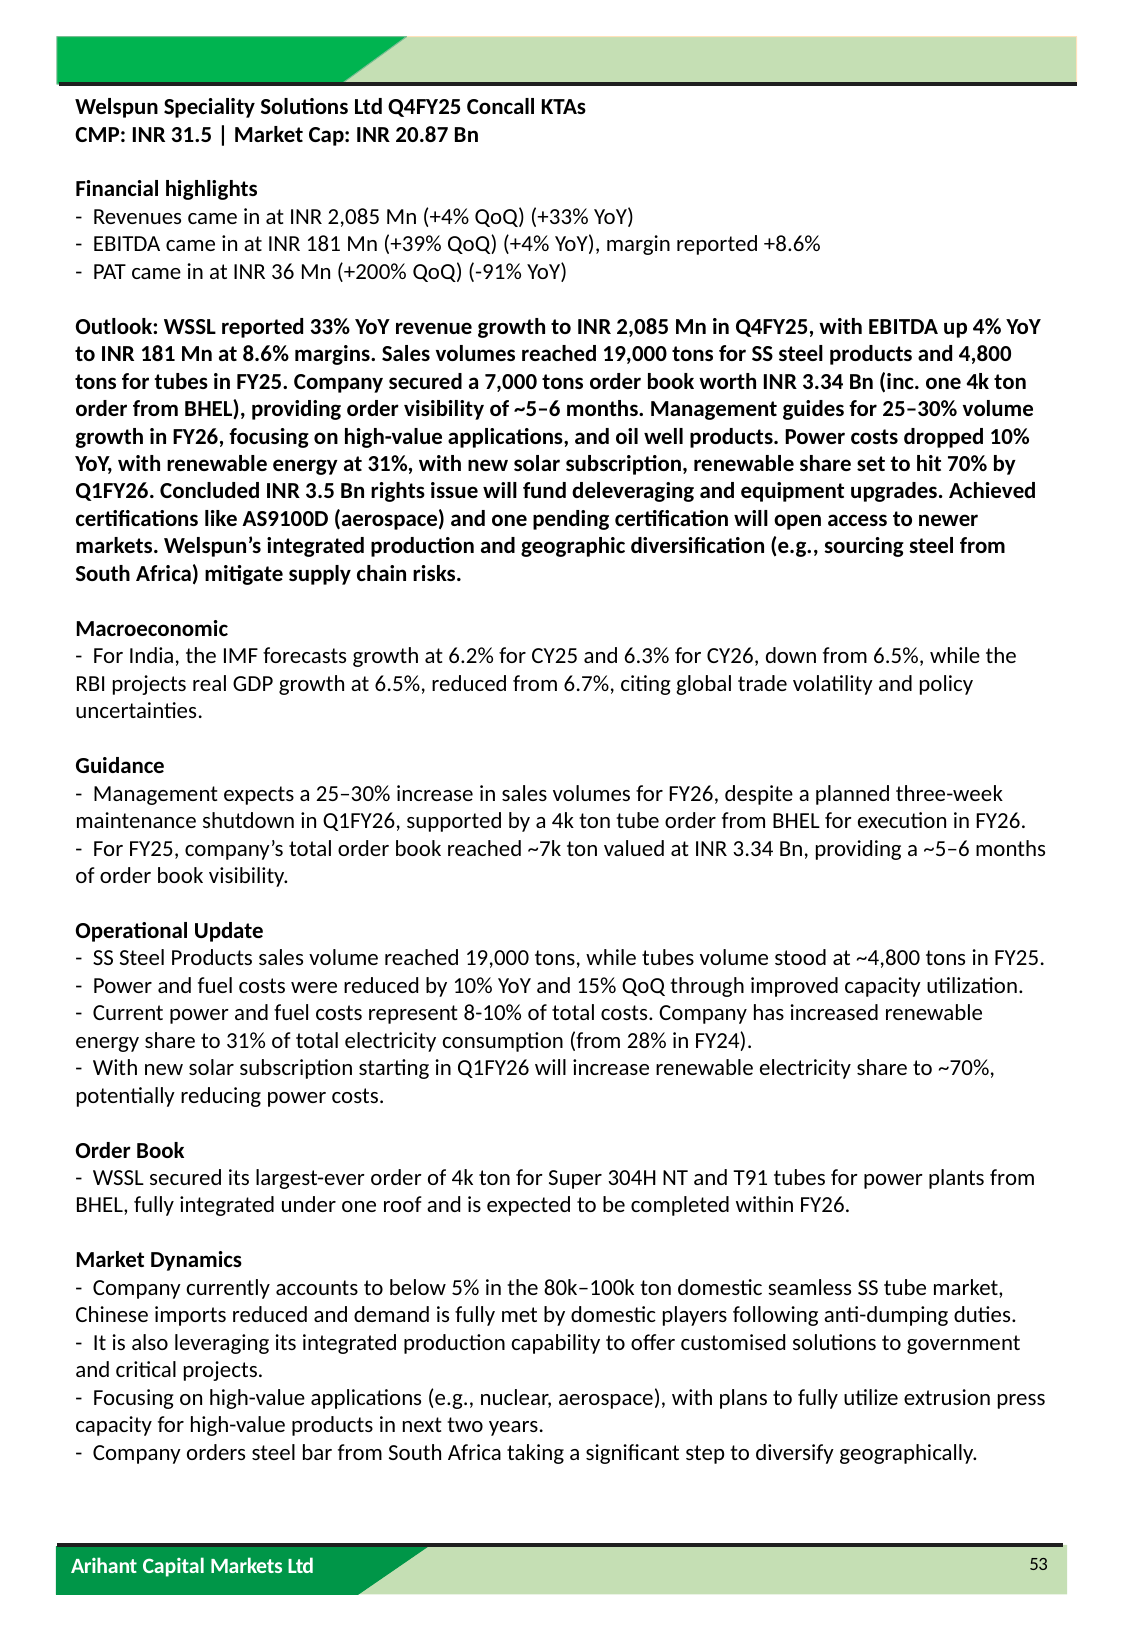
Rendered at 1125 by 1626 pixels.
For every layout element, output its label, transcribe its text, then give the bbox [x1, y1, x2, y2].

slide_number 53 [1023, 1545, 1063, 1625]
text_box Welspun Speciality Solutions Ltd Q4FY25 Concall KTAs CMP: INR 31.5 | Market Cap: INR 20.87 Bn Financial highlights - Revenues came in at INR 2,085 Mn (+4% QoQ) (+33% YoY) - EBITDA came in at INR 181 Mn (+39% QoQ) (+4% YoY), margin reported +8.6% - PAT came in at INR 36 Mn (+200% QoQ) (-91% YoY) Outlook: WSSL reported 33% YoY revenue growth to INR 2,085 Mn in Q4FY25, with EBITDA up 4% YoY to INR 181 Mn at 8.6% margins. Sales volumes reached 19,000 tons for SS steel products and 4,800 tons for tubes in FY25. Company secured a 7,000 tons order book worth INR 3.34 Bn (inc. one 4k ton order from BHEL), providing order visibility of ~5–6 months. Management guides for 25–30% volume growth in FY26, focusing on high-value applications, and oil well products. Power costs dropped 10% YoY, with renewable energy at 31%, with new solar subscription, renewable share set to hit 70% by Q1FY26. Concluded INR 3.5 Bn rights issue will fund deleveraging and equipment upgrades. Achieved certifications like AS9100D (aerospace) and one pending certification will open access to newer markets. Welspun’s integrated production and geographic diversification (e.g., sourcing steel from South Africa) mitigate supply chain risks. Macroeconomic - For India, the IMF forecasts growth at 6.2% for CY25 and 6.3% for CY26, down from 6.5%, while the RBI projects real GDP growth at 6.5%, reduced from 6.7%, citing global trade volatility and policy uncertainties. Guidance - Management expects a 25–30% increase in sales volumes for FY26, despite a planned three-week maintenance shutdown in Q1FY26, supported by a 4k ton tube order from BHEL for execution in FY26. - For FY25, company’s total order book reached ~7k ton valued at INR 3.34 Bn, providing a ~5–6 months of order book visibility. Operational Update - SS Steel Products sales volume reached 19,000 tons, while tubes volume stood at ~4,800 tons in FY25. - Power and fuel costs were reduced by 10% YoY and 15% QoQ through improved capacity utilization. - Current power and fuel costs represent 8-10% of total costs. Company has increased renewable energy share to 31% of total electricity consumption (from 28% in FY24). - With new solar subscription starting in Q1FY26 will increase renewable electricity share to ~70%, potentially reducing power costs. Order Book - WSSL secured its largest-ever order of 4k ton for Super 304H NT and T91 tubes for power plants from BHEL, fully integrated under one roof and is expected to be completed within FY26. Market Dynamics - Company currently accounts to below 5% in the 80k–100k ton domestic seamless SS tube market, Chinese imports reduced and demand is fully met by domestic players following anti-dumping duties. - It is also leveraging its integrated production capability to offer customised solutions to government and critical projects. - Focusing on high-value applications (e.g., nuclear, aerospace), with plans to fully utilize extrusion press capacity for high-value products in next two years. - Company orders steel bar from South Africa taking a significant step to diversify geographically. [75, 89, 1052, 1493]
text_box Arihant Capital Markets Ltd [69, 1555, 320, 1579]
